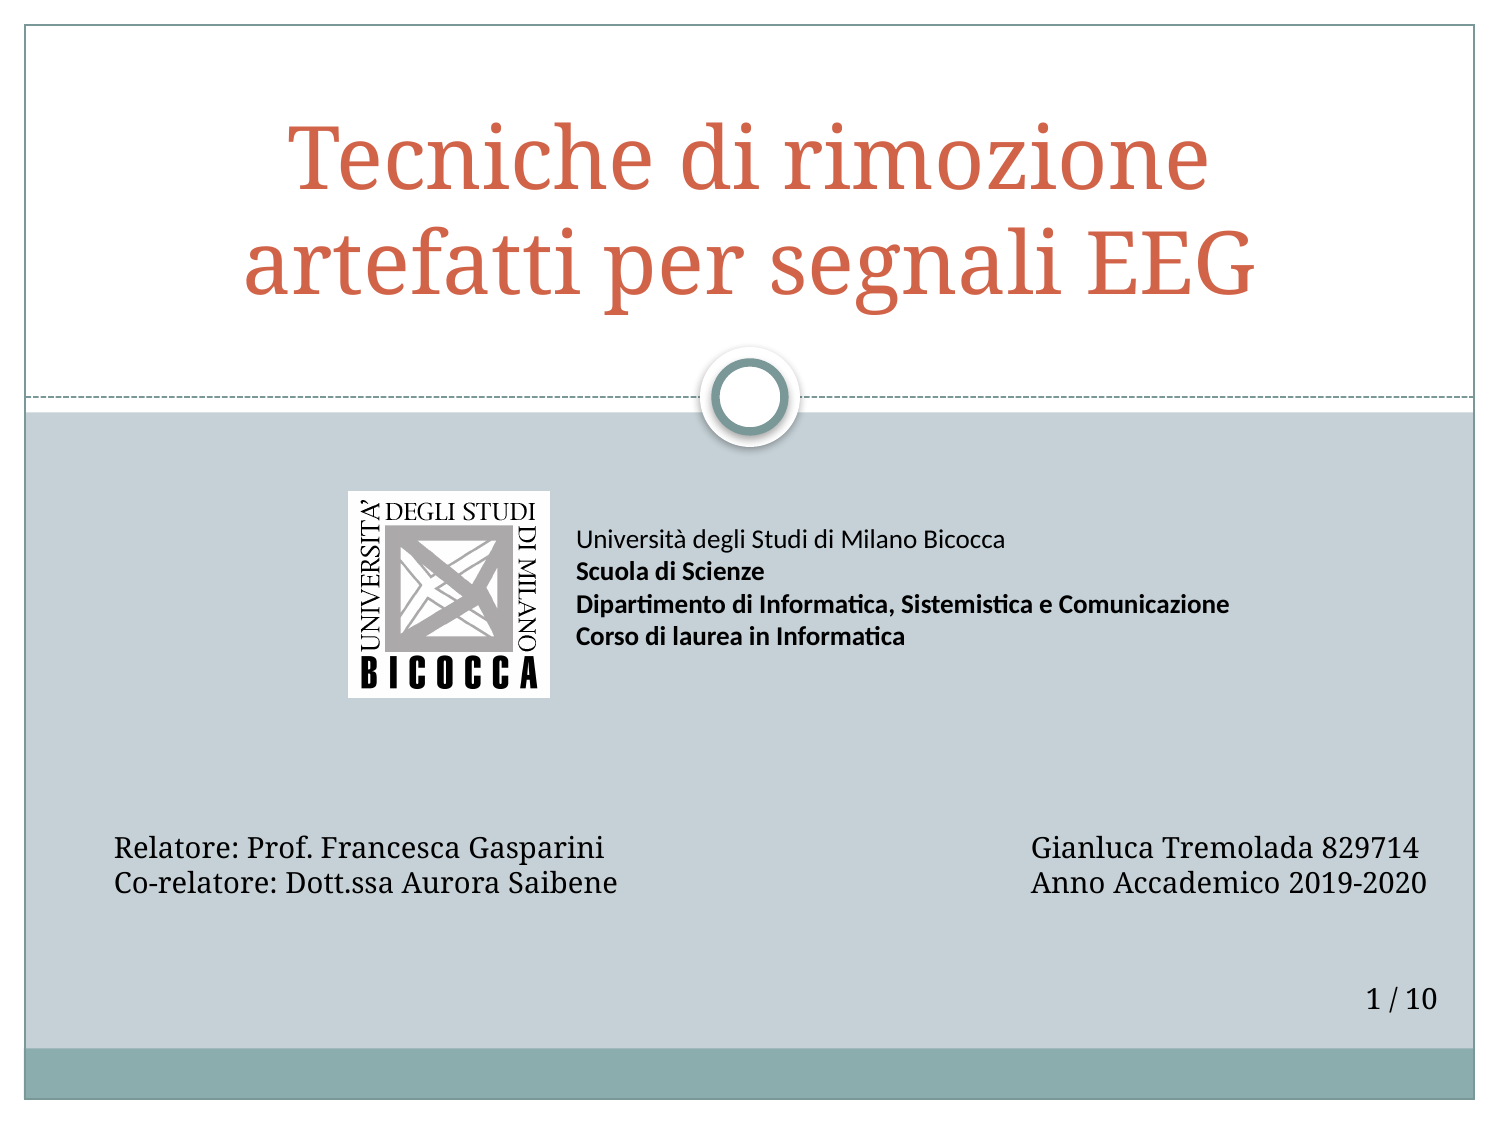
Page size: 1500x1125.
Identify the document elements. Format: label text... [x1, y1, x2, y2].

picture [348, 491, 550, 698]
text_box [0, 0, 1500, 75]
text_box Gianluca Tremolada 829714 Anno Accademico 2019-2020 [1016, 822, 1443, 907]
text_box Relatore: Prof. Francesca Gasparini Co-relatore: Dott.ssa Aurora Saibene [99, 822, 634, 907]
title Tecniche di rimozione artefatti per segnali EEG [112, 78, 1388, 320]
text_box Università degli Studi di Milano Bicocca Scuola di Scienze Dipartimento di Informatica, Sistemistica e Comunicazione Corso di laurea in Informatica [560, 513, 1500, 659]
slide_number 1 / 10 [1352, 964, 1451, 1037]
